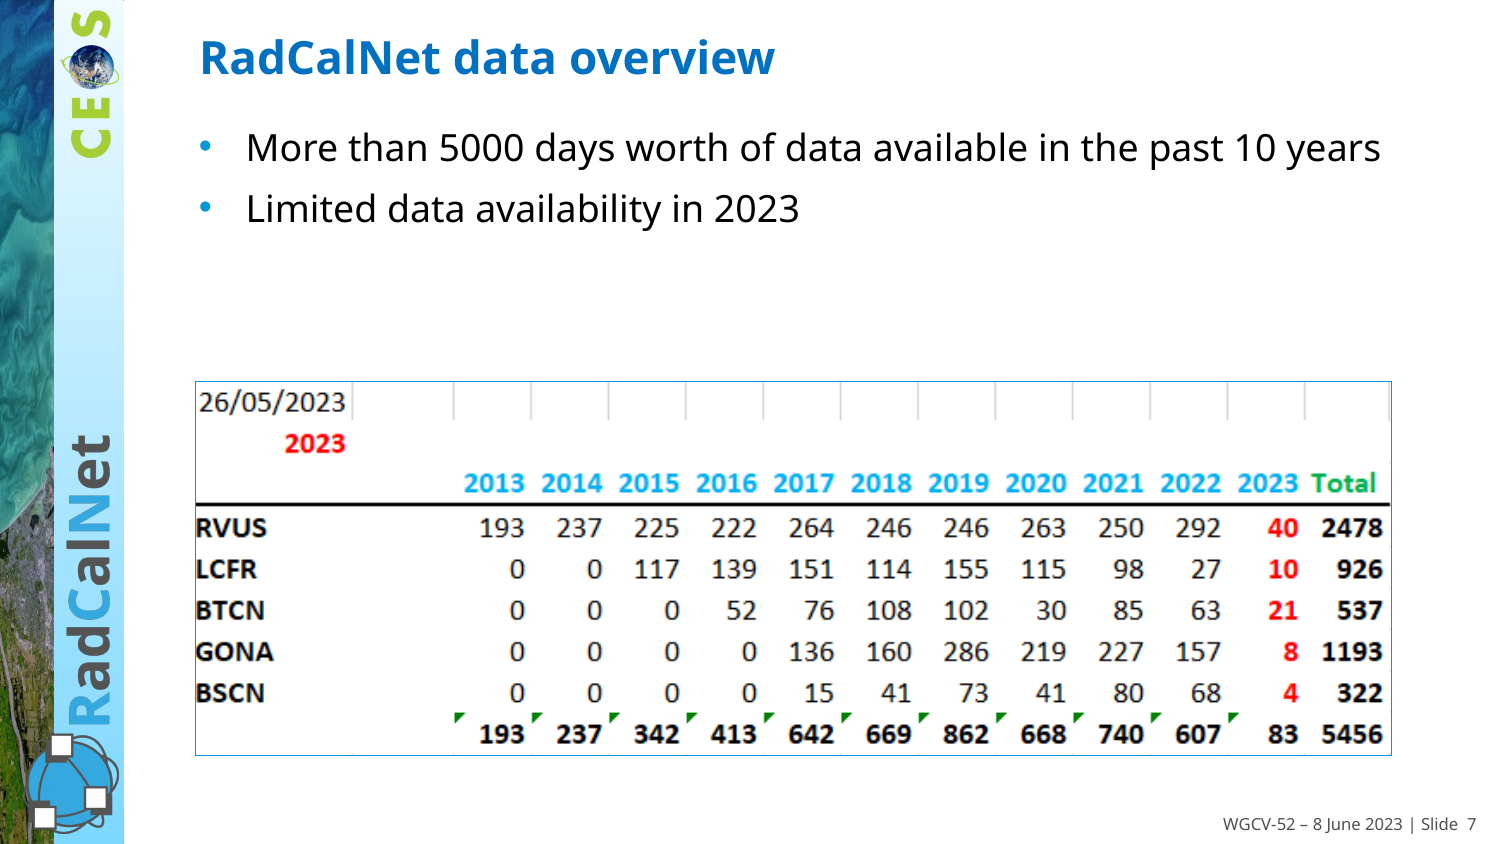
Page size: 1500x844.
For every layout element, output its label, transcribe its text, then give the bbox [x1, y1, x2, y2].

title RadCalNet data overview [184, 21, 1464, 92]
picture [0, 0, 119, 844]
picture [61, 11, 119, 158]
picture [197, 383, 1390, 754]
text_box More than 5000 days worth of data available in the past 10 years Limited data availability in 2023 [184, 107, 1487, 366]
